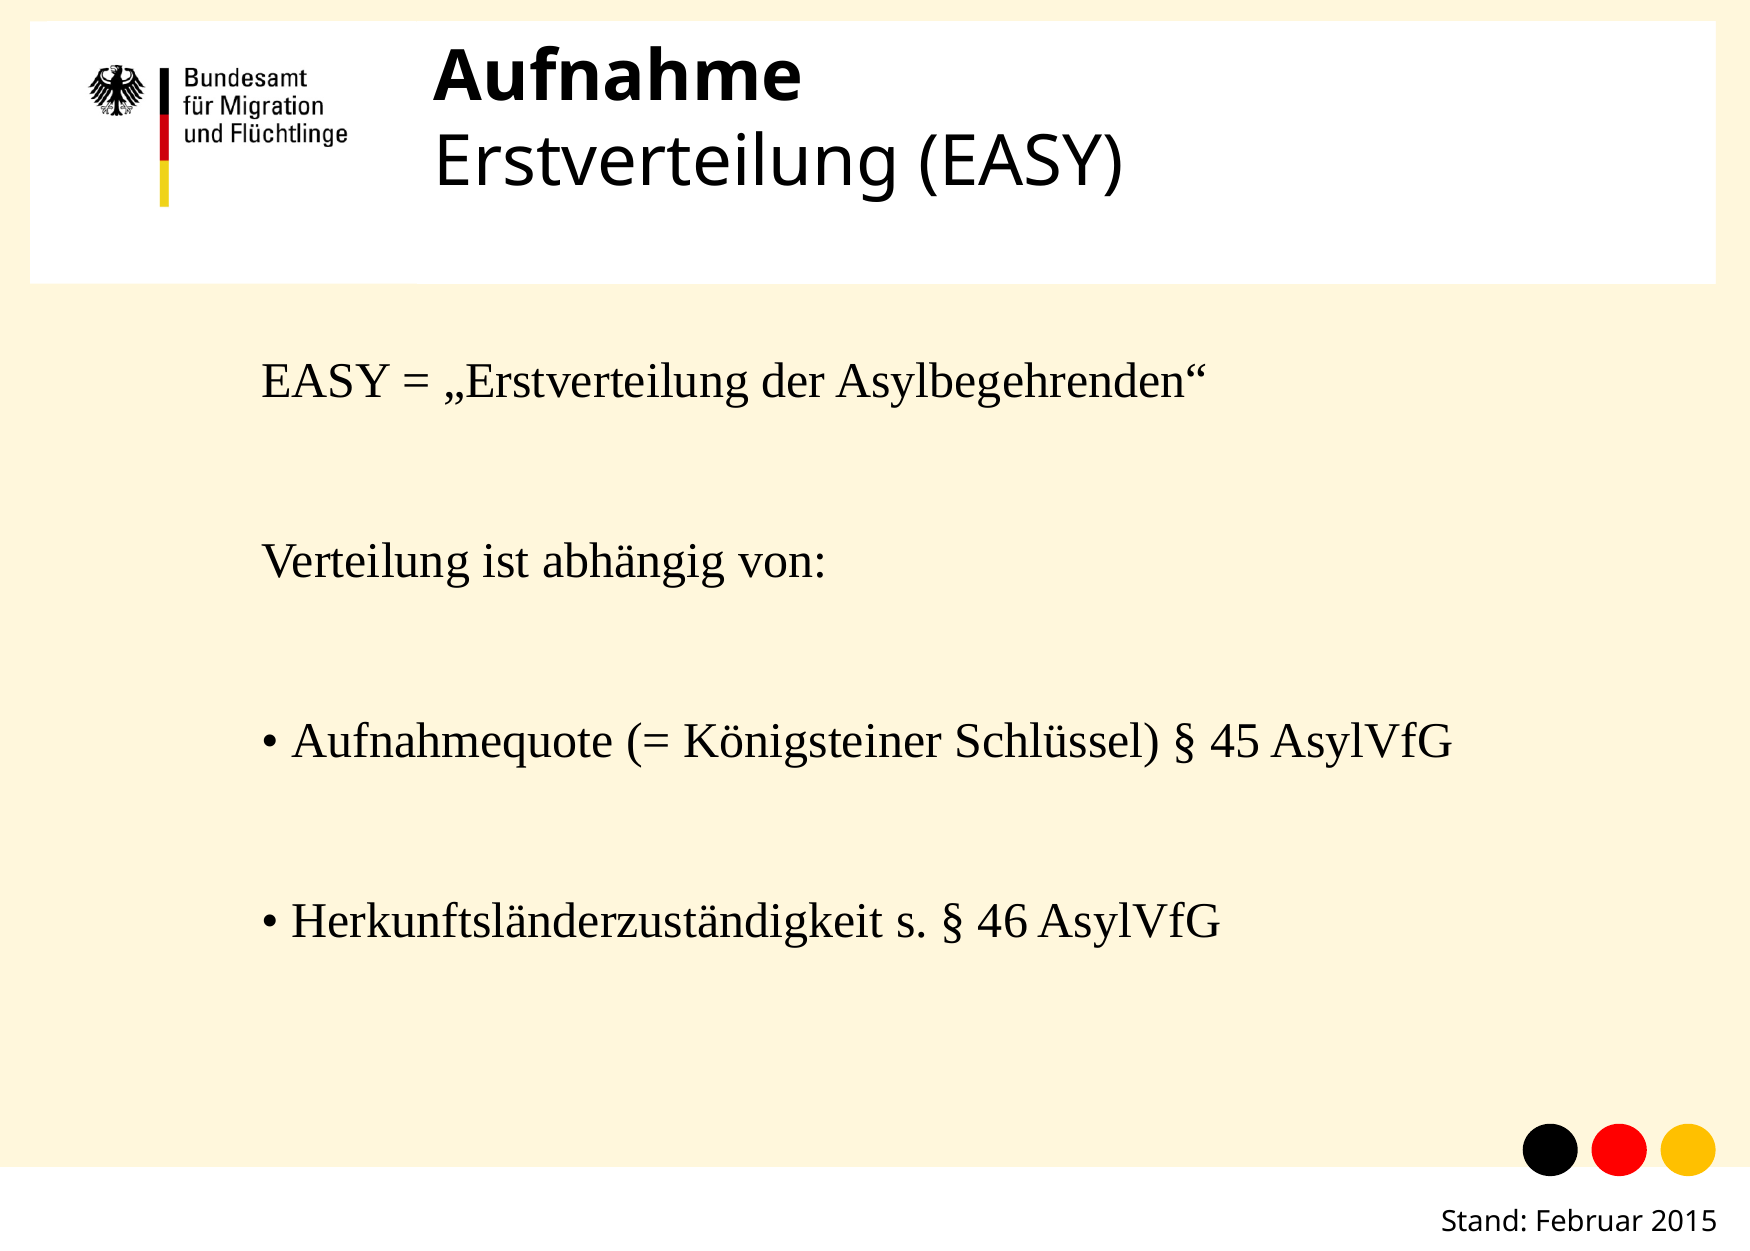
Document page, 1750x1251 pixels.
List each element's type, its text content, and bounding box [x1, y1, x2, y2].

text_box EASY = „Erstverteilung der Asylbegehrenden“ Verteilung ist abhängig von: • Aufnahmequote (= Königsteiner Schlüssel) § 45 AsylVfG • Herkunftsländerzuständigkeit s. § 46 AsylVfG [246, 340, 1474, 956]
title Aufnahme Erstverteilung (EASY) [416, 20, 1716, 285]
picture [47, 21, 416, 253]
